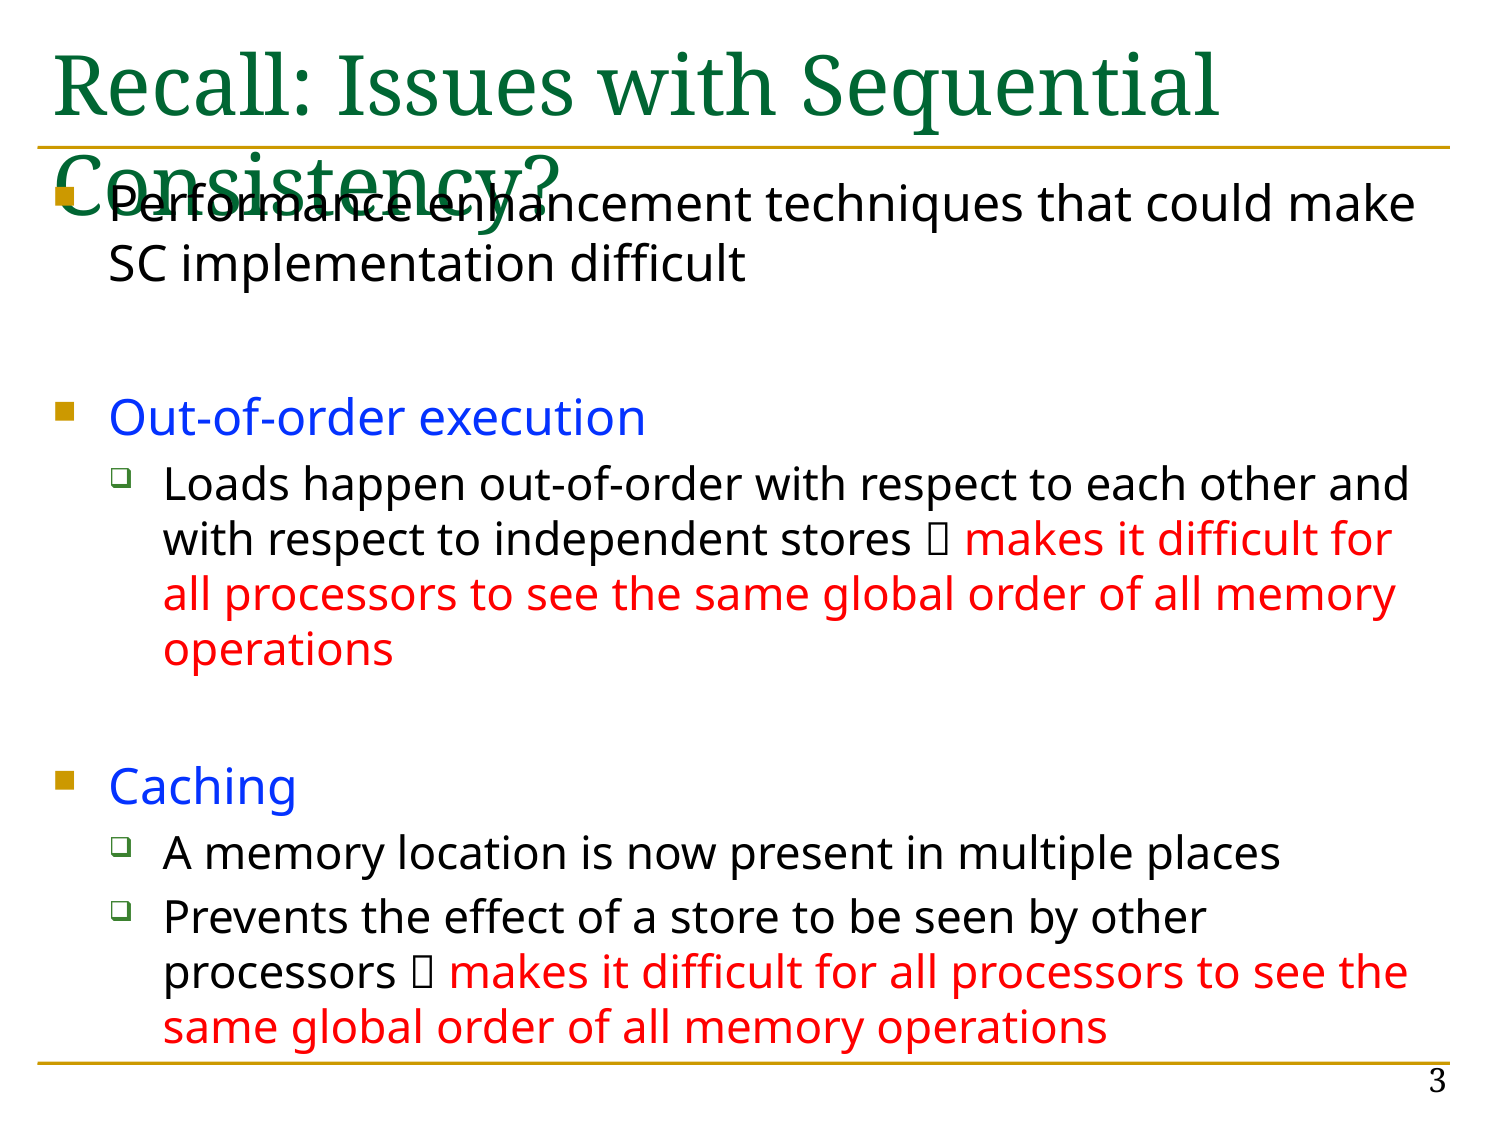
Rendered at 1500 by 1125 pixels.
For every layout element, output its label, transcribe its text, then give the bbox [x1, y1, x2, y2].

list Performance enhancement techniques that could make SC implementation difficult Out-of-order execution Loads happen out-of-order with respect to each other and with respect to independent stores  makes it difficult for all processors to see the same global order of all memory operations Caching A memory location is now present in multiple places Prevents the effect of a store to be seen by other processors  makes it difficult for all processors to see the same global order of all memory operations [37, 163, 1450, 1016]
title Recall: Issues with Sequential Consistency? [37, 24, 1450, 163]
slide_number 3 [1111, 1036, 1462, 1112]
